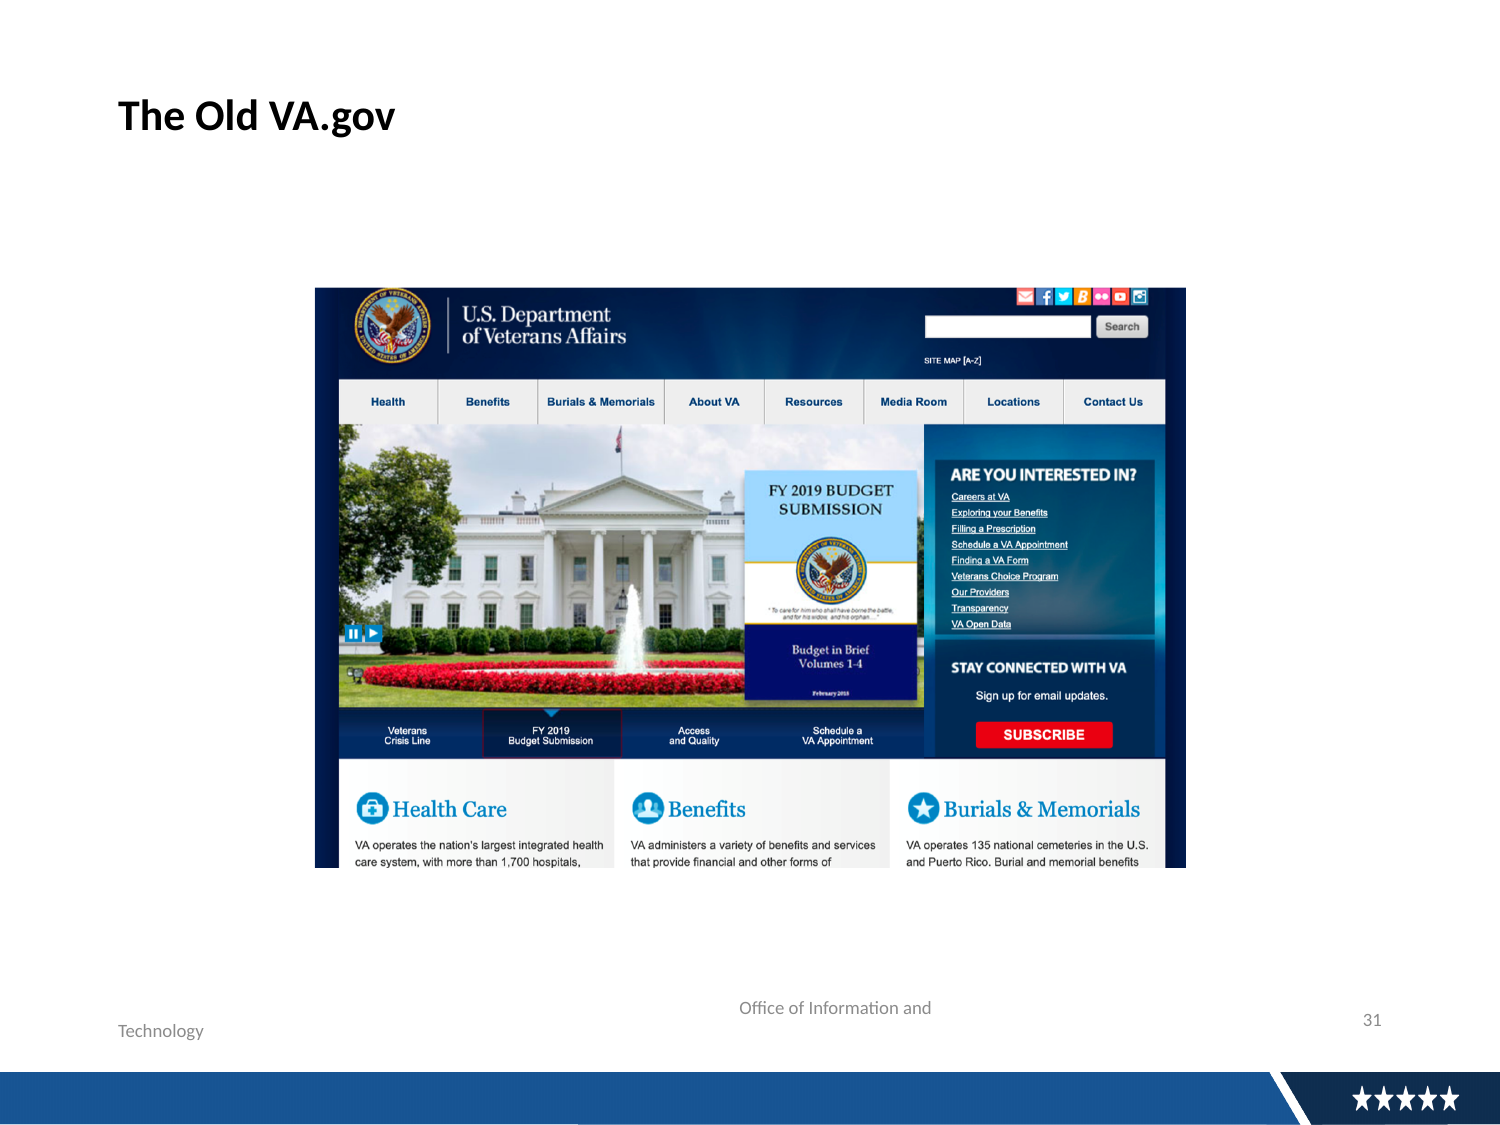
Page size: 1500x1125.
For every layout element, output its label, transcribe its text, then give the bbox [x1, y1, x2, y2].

title The Old VA.gov [103, 59, 1397, 173]
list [314, 287, 1186, 868]
picture [0, 1072, 1500, 1125]
footer Office of Information and Technology [103, 988, 1004, 1049]
slide_number 31 [1059, 988, 1397, 1049]
